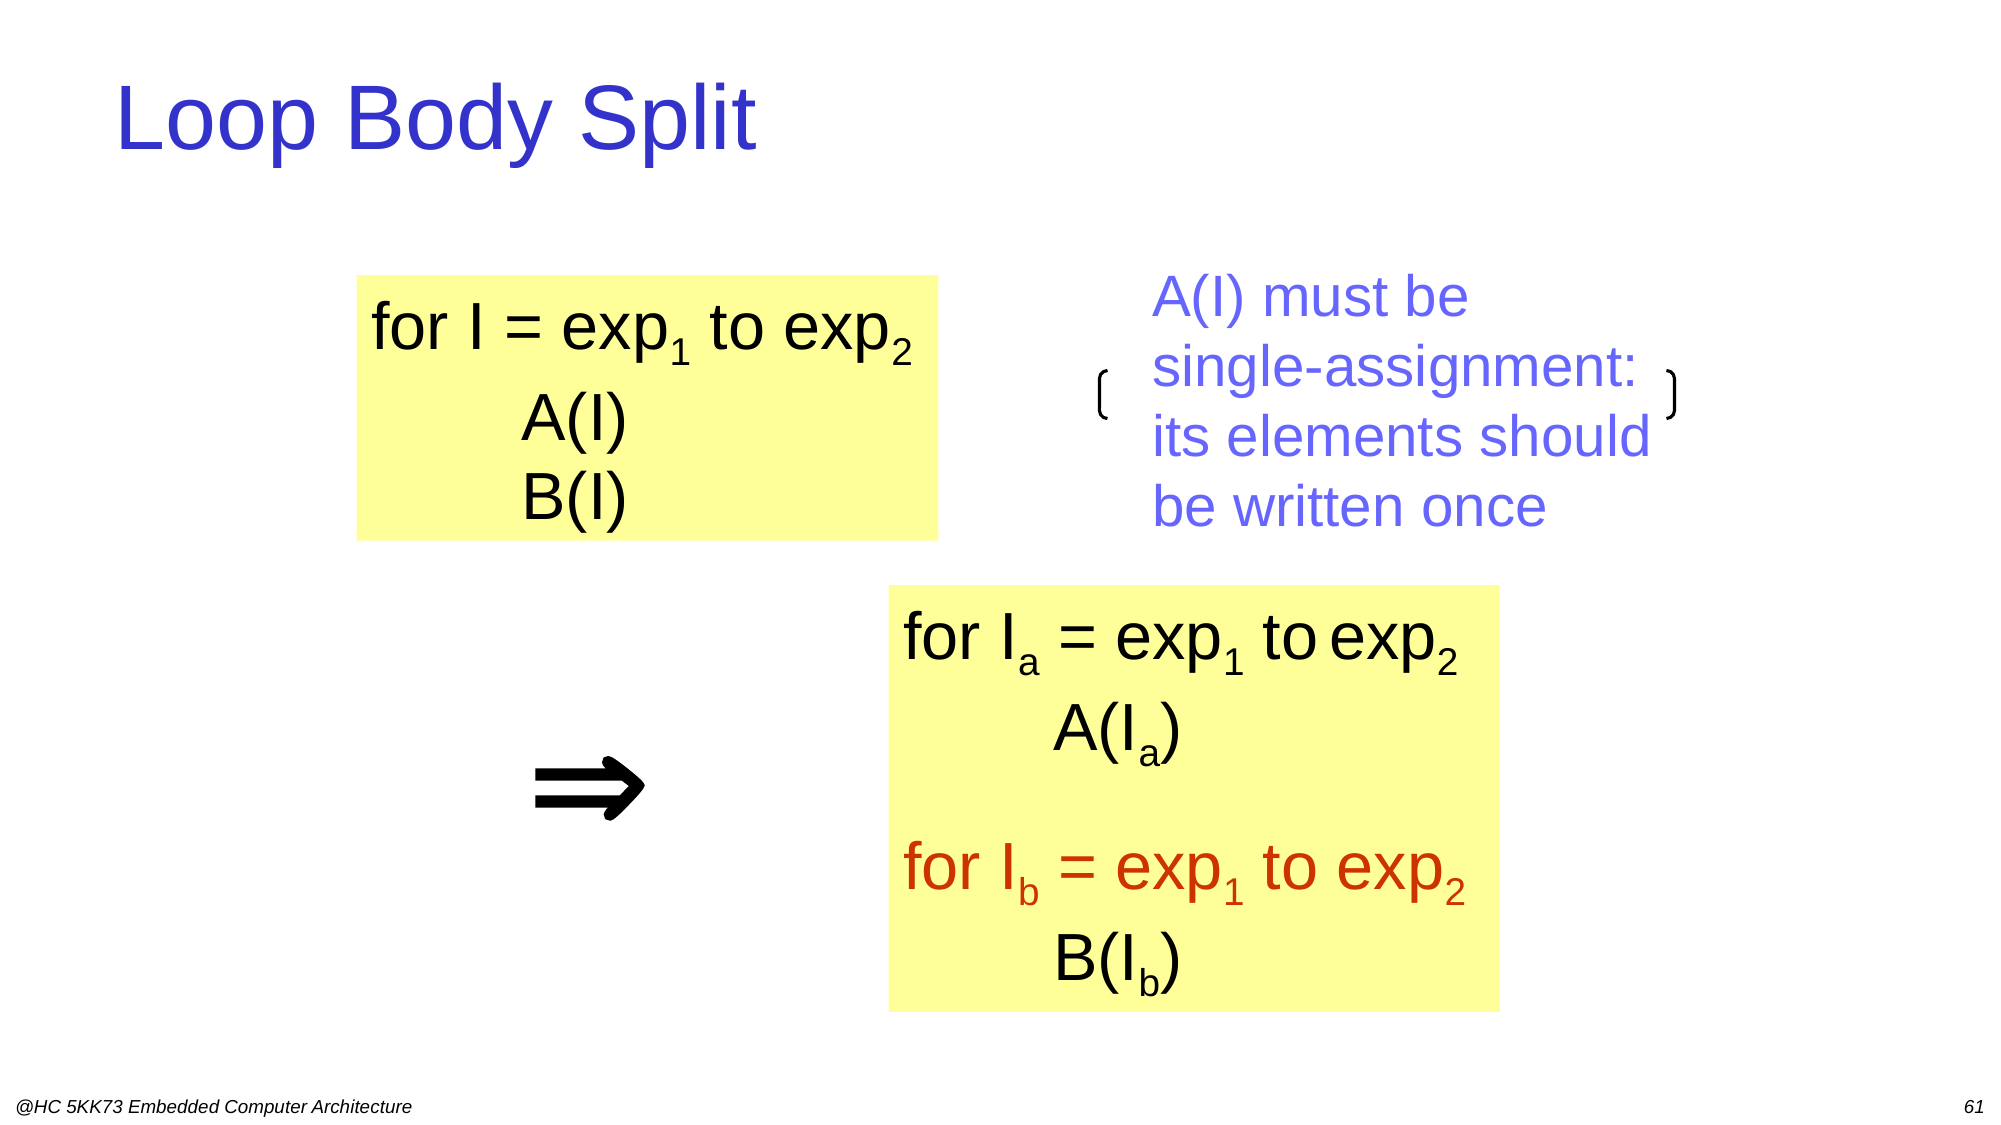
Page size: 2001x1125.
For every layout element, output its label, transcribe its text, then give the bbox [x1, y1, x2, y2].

text_box for Ia = exp1 to exp2 A(Ia) for Ib = exp1 to exp2 B(Ib) [888, 585, 1500, 1012]
slide_number 60 [1583, 1087, 2000, 1125]
slide_number @HC 5KK73 Embedded Computer Architecture [0, 1087, 600, 1125]
text_box for I = exp1 to exp2 A(I) B(I) [356, 275, 939, 541]
text_box [1099, 370, 1675, 419]
text_box A(I) must be single-assignment: its elements should be written once [1137, 251, 1668, 370]
text_box  [514, 674, 664, 869]
title Loop Body Split [99, 50, 1934, 175]
text_box A(I) must be single-assignment: its elements should be written once [1137, 419, 1668, 546]
